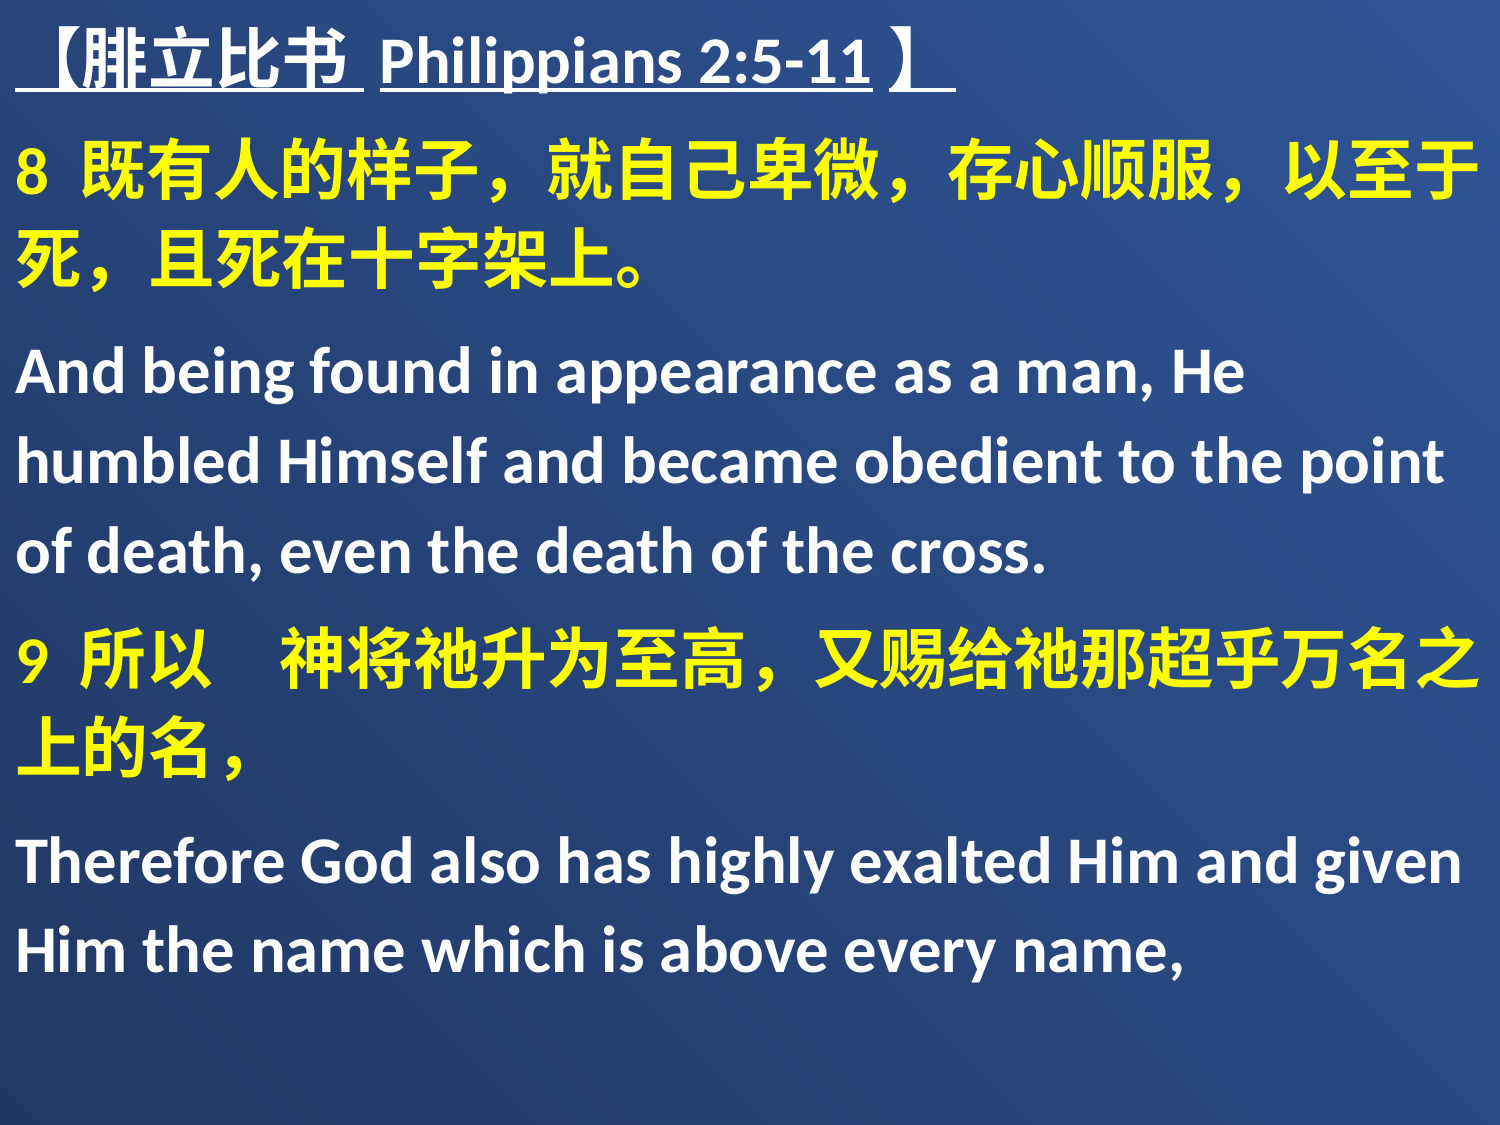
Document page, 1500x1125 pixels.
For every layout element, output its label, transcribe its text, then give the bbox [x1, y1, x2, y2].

subtitle 【腓立比书 Philippians 2:5-11】 8 既有人的样子，就自己卑微，存心顺服，以至于死，且死在十字架上。 And being found in appearance as a man, He humbled Himself and became obedient to the point of death, even the death of the cross. 9 所以 神将祂升为至高，又赐给祂那超乎万名之上的名， Therefore God also has highly exalted Him and given Him the name which is above every name, [0, 0, 1500, 1125]
